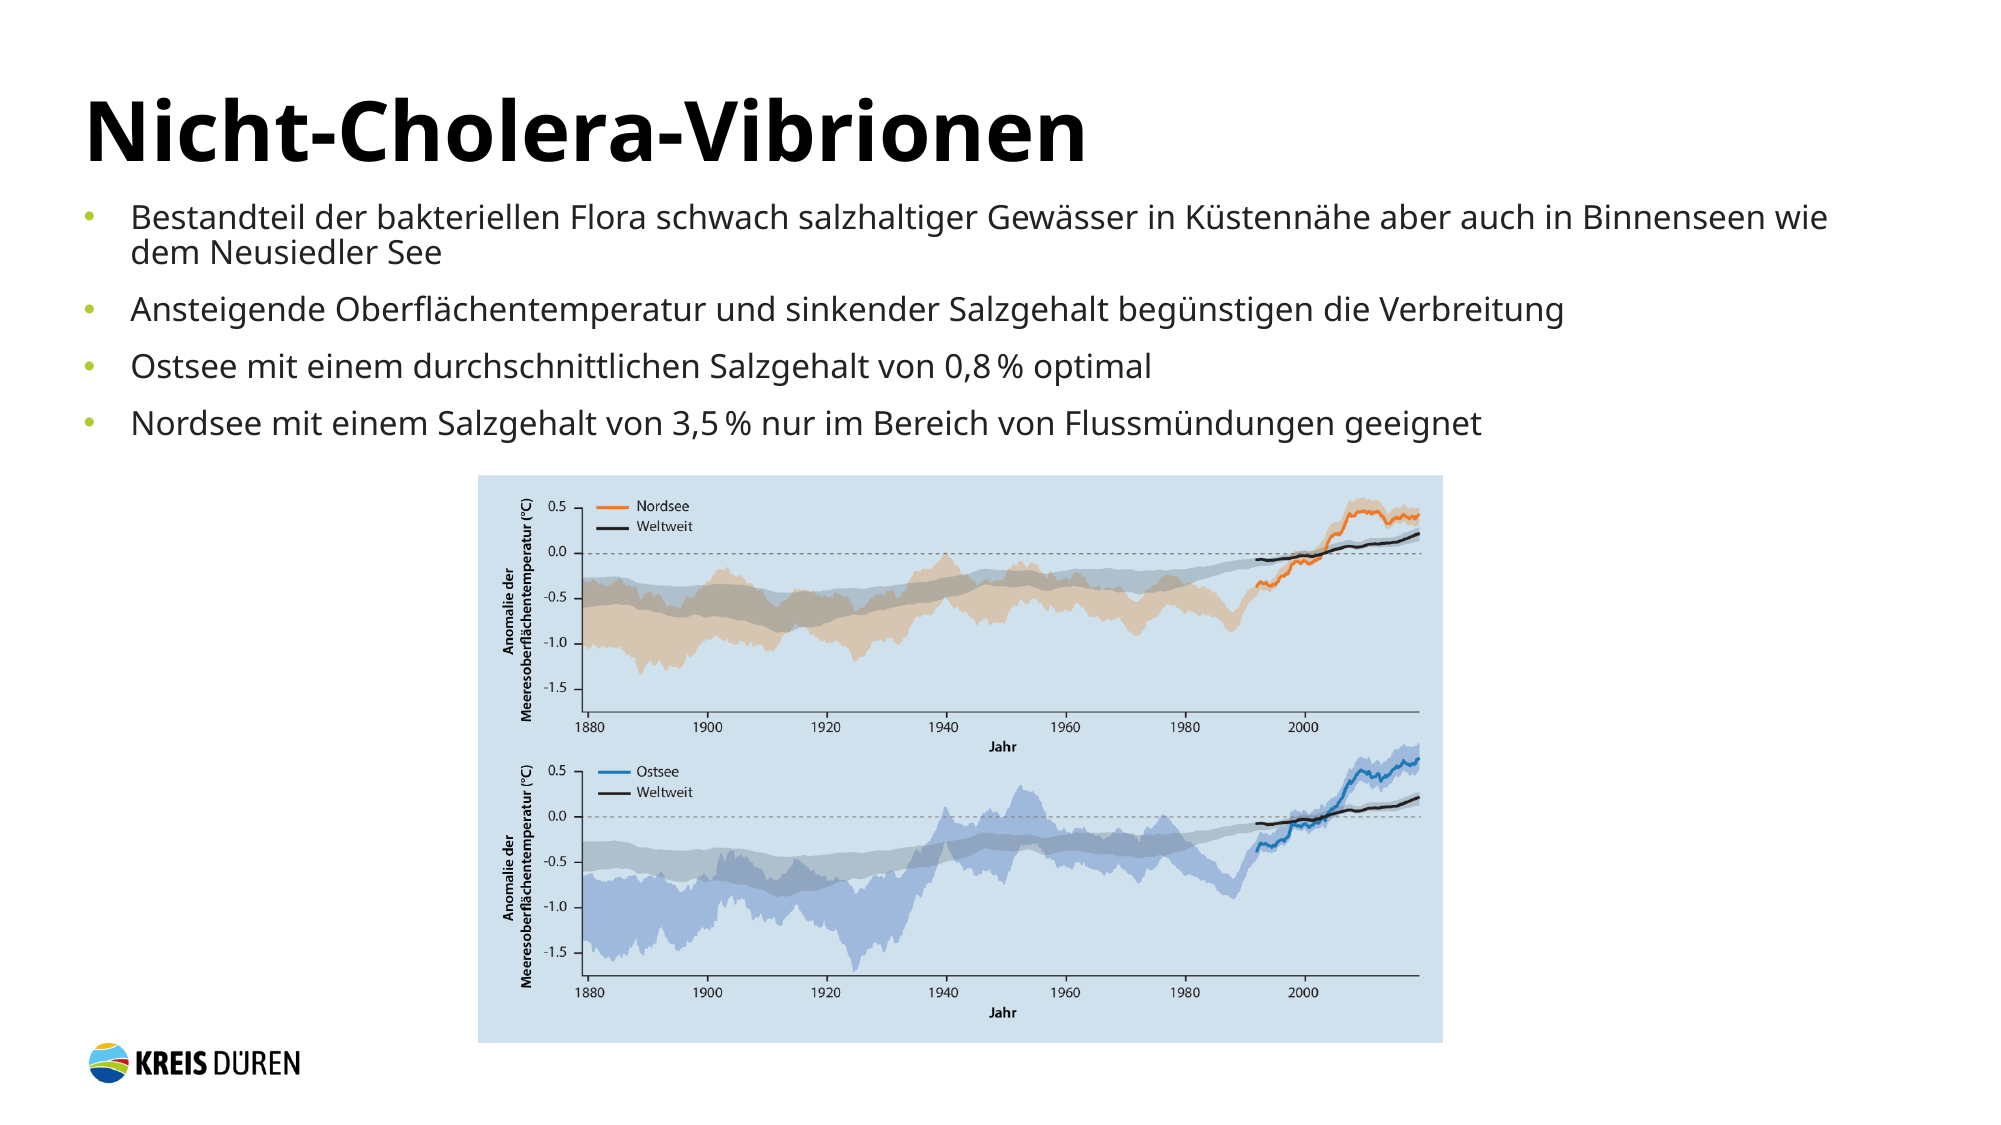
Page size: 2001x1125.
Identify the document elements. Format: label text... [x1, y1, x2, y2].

list Nicht-Cholera-Vibrionen Bestandteil der bakteriellen Flora schwach salzhaltiger Gewässer in Küstennähe aber auch in Binnenseen wie dem Neusiedler See Ansteigende Oberflächentemperatur und sinkender Salzgehalt begünstigen die Verbreitung Ostsee mit einem durchschnittlichen Salzgehalt von 0,8 % optimal Nordsee mit einem Salzgehalt von 3,5 % nur im Bereich von Flussmündungen geeignet [68, 82, 1863, 186]
picture [0, 475, 2000, 1125]
